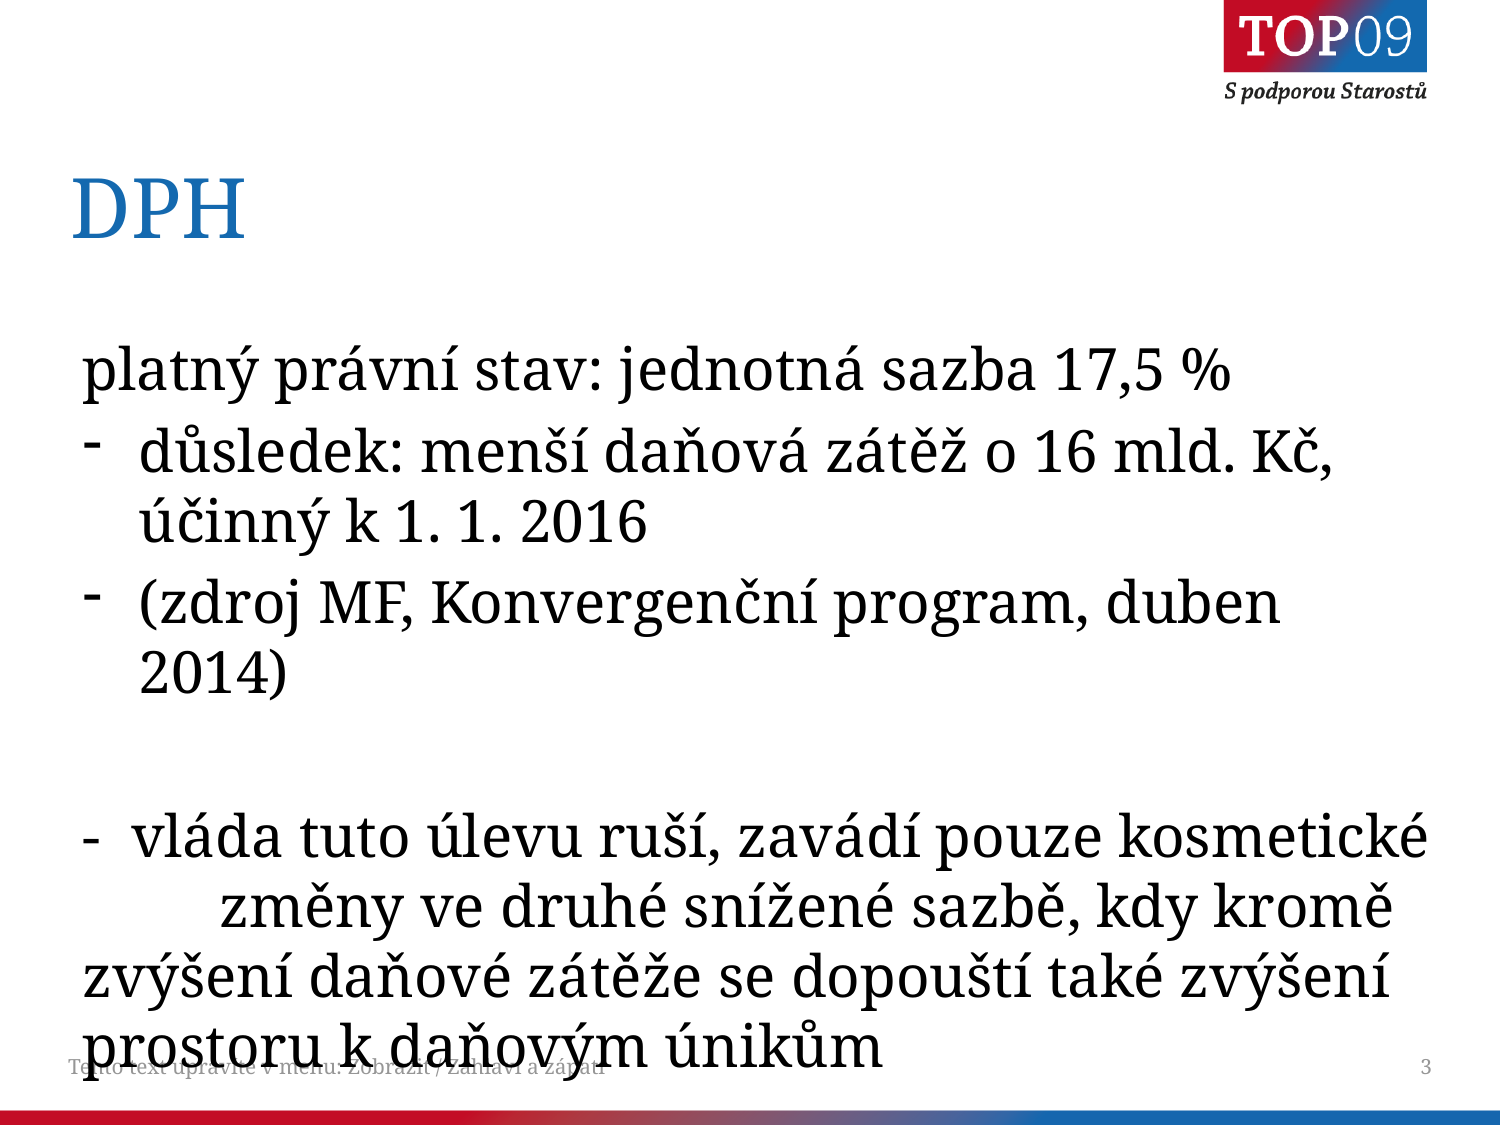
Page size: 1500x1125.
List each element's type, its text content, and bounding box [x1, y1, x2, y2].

title DPH [64, 148, 1436, 261]
footer Tento text upravíte v menu: Zobrazit / Záhlaví a zápatí [53, 1034, 1294, 1102]
list platný právní stav: jednotná sazba 17,5 % důsledek: menší daňová zátěž o 16 mld. Kč, účinný k 1. 1. 2016 (zdroj MF, Konvergenční program, duben 2014) - vláda tuto úlevu ruší, zavádí pouze kosmetické změny ve druhé snížené sazbě, kdy kromě zvýšení daňové zátěže se dopouští také zvýšení prostoru k daňovým únikům [76, 326, 1447, 976]
slide_number 3 [1328, 1034, 1447, 1102]
picture [0, 0, 1500, 1125]
